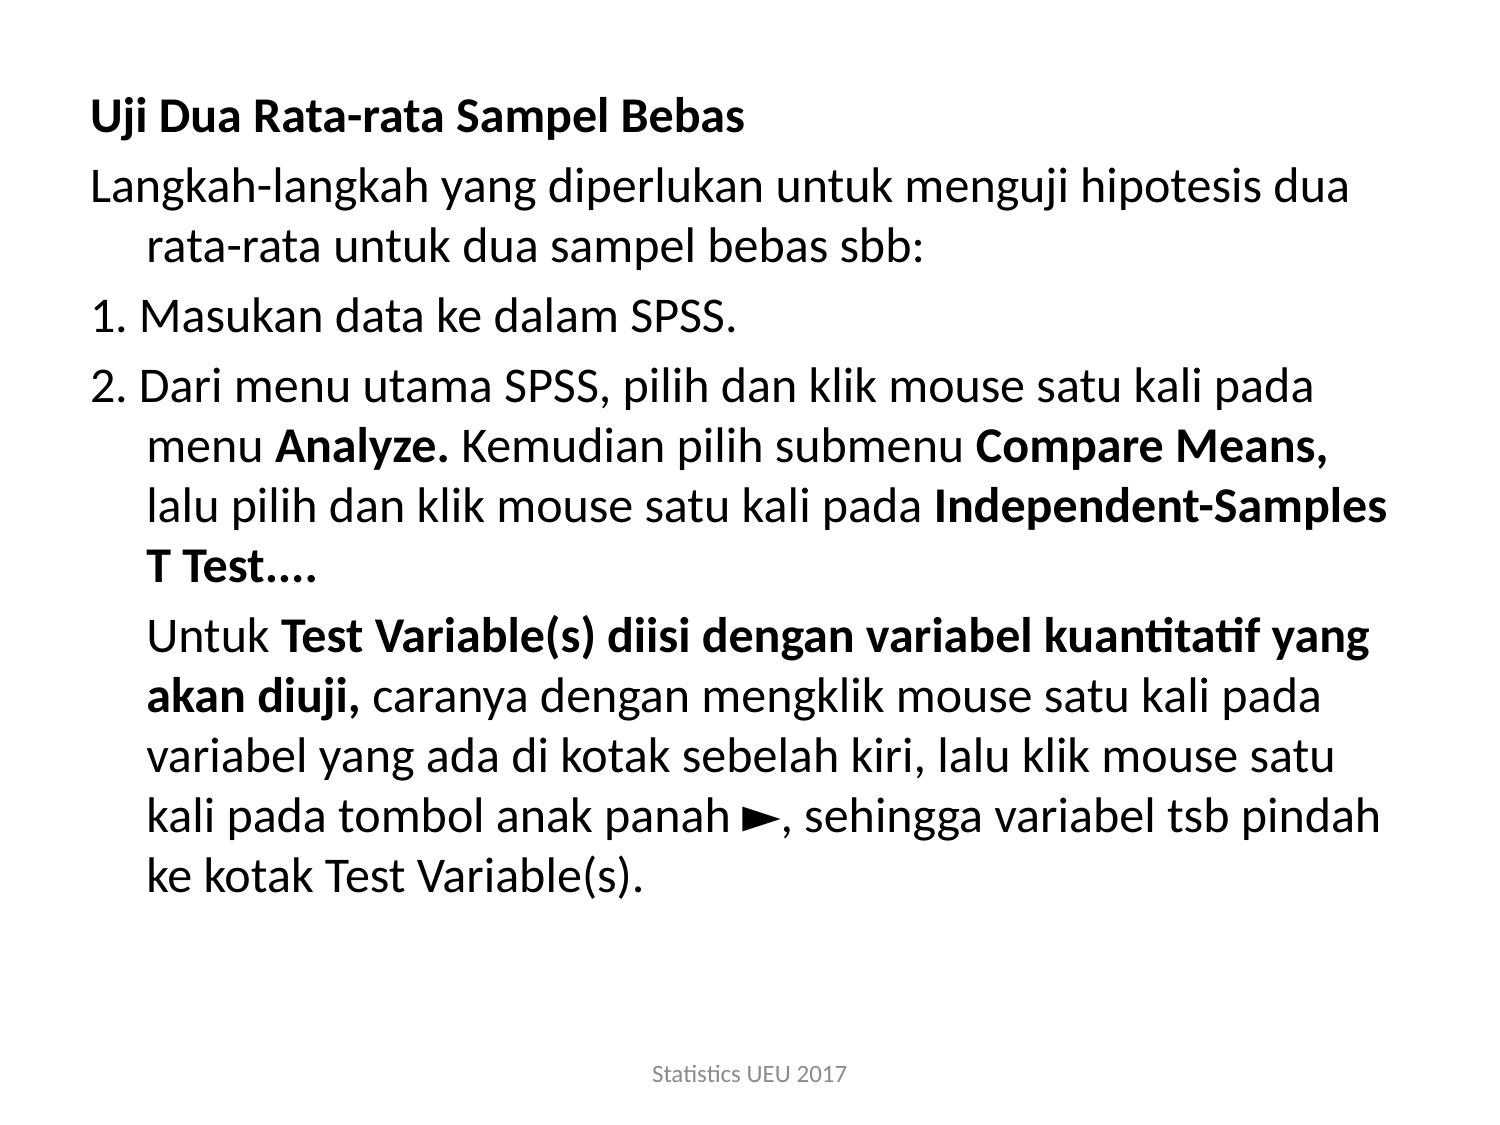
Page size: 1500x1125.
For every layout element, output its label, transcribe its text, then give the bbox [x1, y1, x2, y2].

footer Statistics UEU 2017 [512, 1042, 988, 1103]
list Uji Dua Rata-rata Sampel Bebas Langkah-langkah yang diperlukan untuk menguji hipotesis dua rata-rata untuk dua sampel bebas sbb: 1. Masukan data ke dalam SPSS. 2. Dari menu utama SPSS, pilih dan klik mouse satu kali pada menu Analyze. Kemudian pilih submenu Compare Means, lalu pilih dan klik mouse satu kali pada Independent-Samples T Test.... Untuk Test Variable(s) diisi dengan variabel kuantitatif yang akan diuji, caranya dengan mengklik mouse satu kali pada variabel yang ada di kotak sebelah kiri, lalu klik mouse satu kali pada tombol anak panah ►, sehingga variabel tsb pindah ke kotak Test Variable(s). [74, 74, 1426, 1006]
